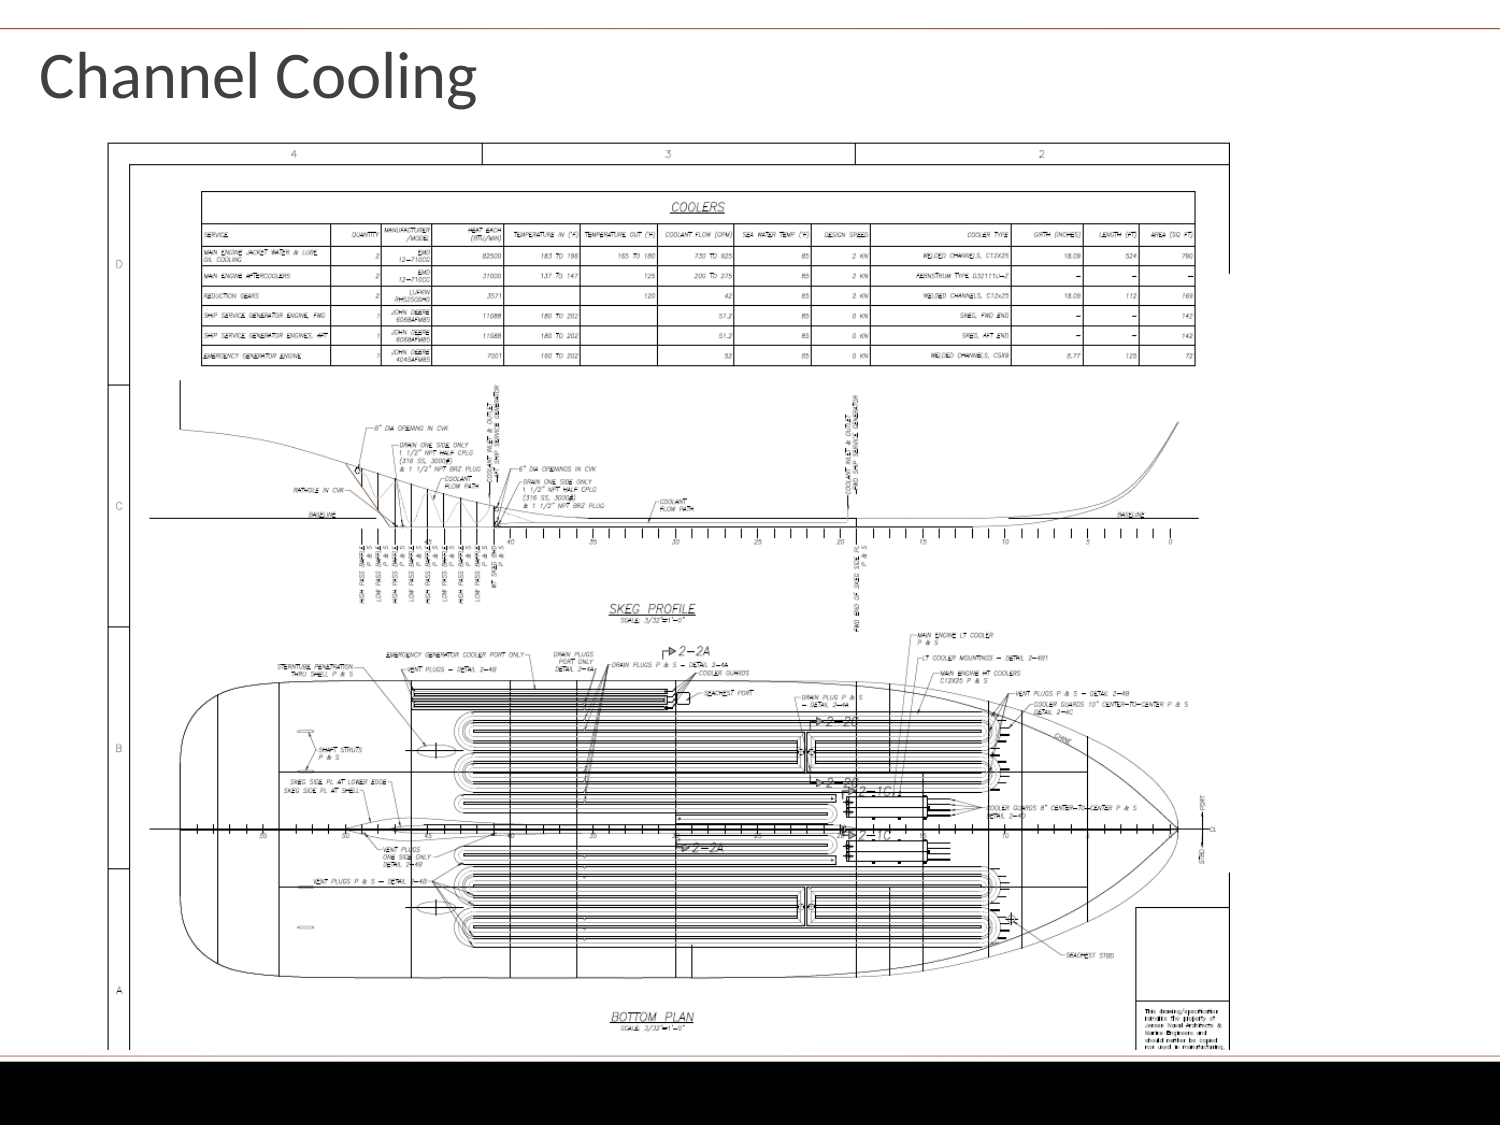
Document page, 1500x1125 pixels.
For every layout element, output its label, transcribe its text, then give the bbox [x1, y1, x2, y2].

text_box Channel Cooling [24, 41, 1200, 120]
picture [0, 133, 1500, 1125]
picture [0, 24, 1500, 33]
